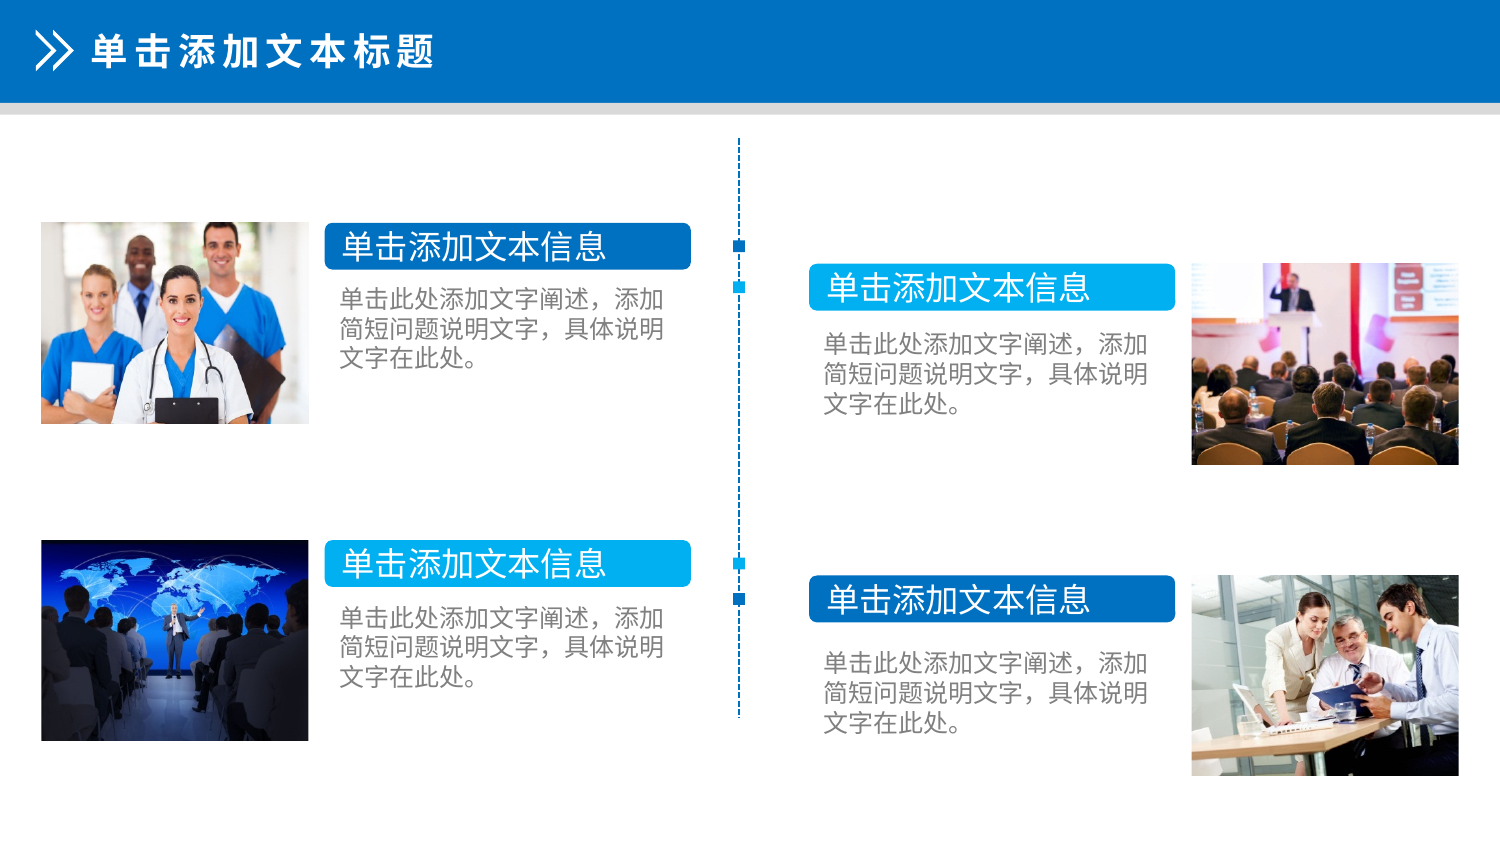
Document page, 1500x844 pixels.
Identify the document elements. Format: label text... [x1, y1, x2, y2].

text_box [0, 0, 1500, 101]
picture [40, 539, 309, 741]
text_box 单击此处添加文字阐述，添加简短问题说明文字，具体说明文字在此处。 [808, 321, 1177, 493]
text_box 单击此处添加文字阐述，添加简短问题说明文字，具体说明文字在此处。 [808, 640, 1177, 812]
text_box 单击添加文本信息 [806, 261, 1178, 313]
picture [1191, 575, 1459, 777]
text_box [20, 35, 69, 66]
text_box [0, 101, 1500, 117]
text_box 单击此处添加文字阐述，添加简短问题说明文字，具体说明文字在此处。 [324, 594, 693, 766]
text_box [743, 556, 747, 571]
text_box 单击添加文本信息 [806, 573, 1178, 625]
text_box 单击此处添加文字阐述，添加简短问题说明文字，具体说明文字在此处。 [324, 275, 693, 447]
text_box 单击添加文本标题 [76, 20, 450, 80]
picture [40, 222, 309, 424]
text_box [743, 279, 747, 295]
text_box [743, 591, 747, 607]
text_box 单击添加文本信息 [322, 220, 694, 272]
text_box [743, 238, 747, 254]
text_box 单击添加文本信息 [322, 537, 694, 590]
picture [1191, 263, 1459, 465]
